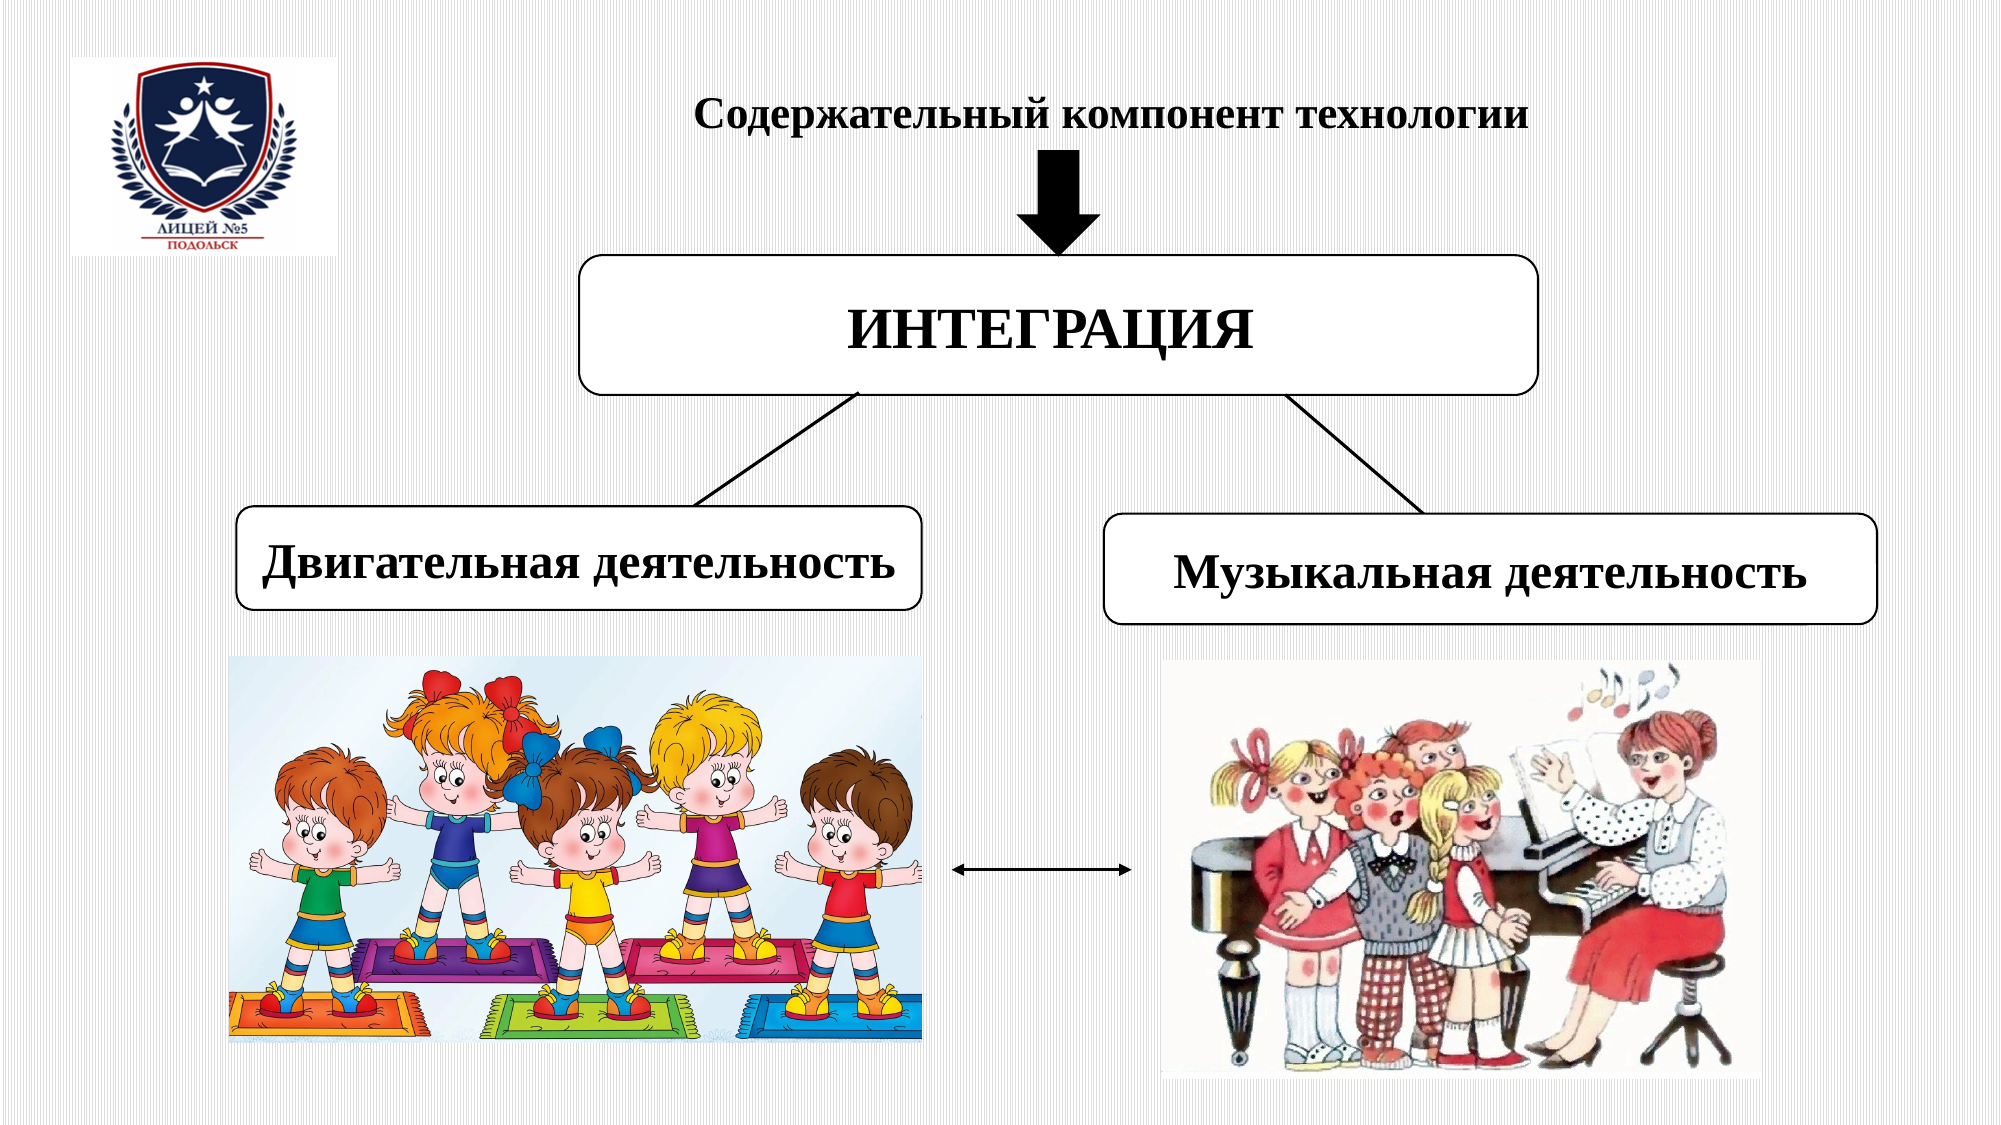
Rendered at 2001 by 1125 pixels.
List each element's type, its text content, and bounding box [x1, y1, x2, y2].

title Содержательный компонент технологии [337, 58, 1919, 152]
text_box ИНТЕГРАЦИЯ [578, 254, 1540, 396]
text_box Двигательная деятельность [235, 505, 923, 611]
text_box Музыкальная деятельность [1102, 512, 1879, 626]
picture [72, 57, 337, 256]
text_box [1285, 394, 1451, 538]
picture [1161, 660, 1762, 1079]
picture [229, 656, 922, 1043]
text_box [1016, 150, 1101, 257]
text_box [665, 392, 859, 526]
